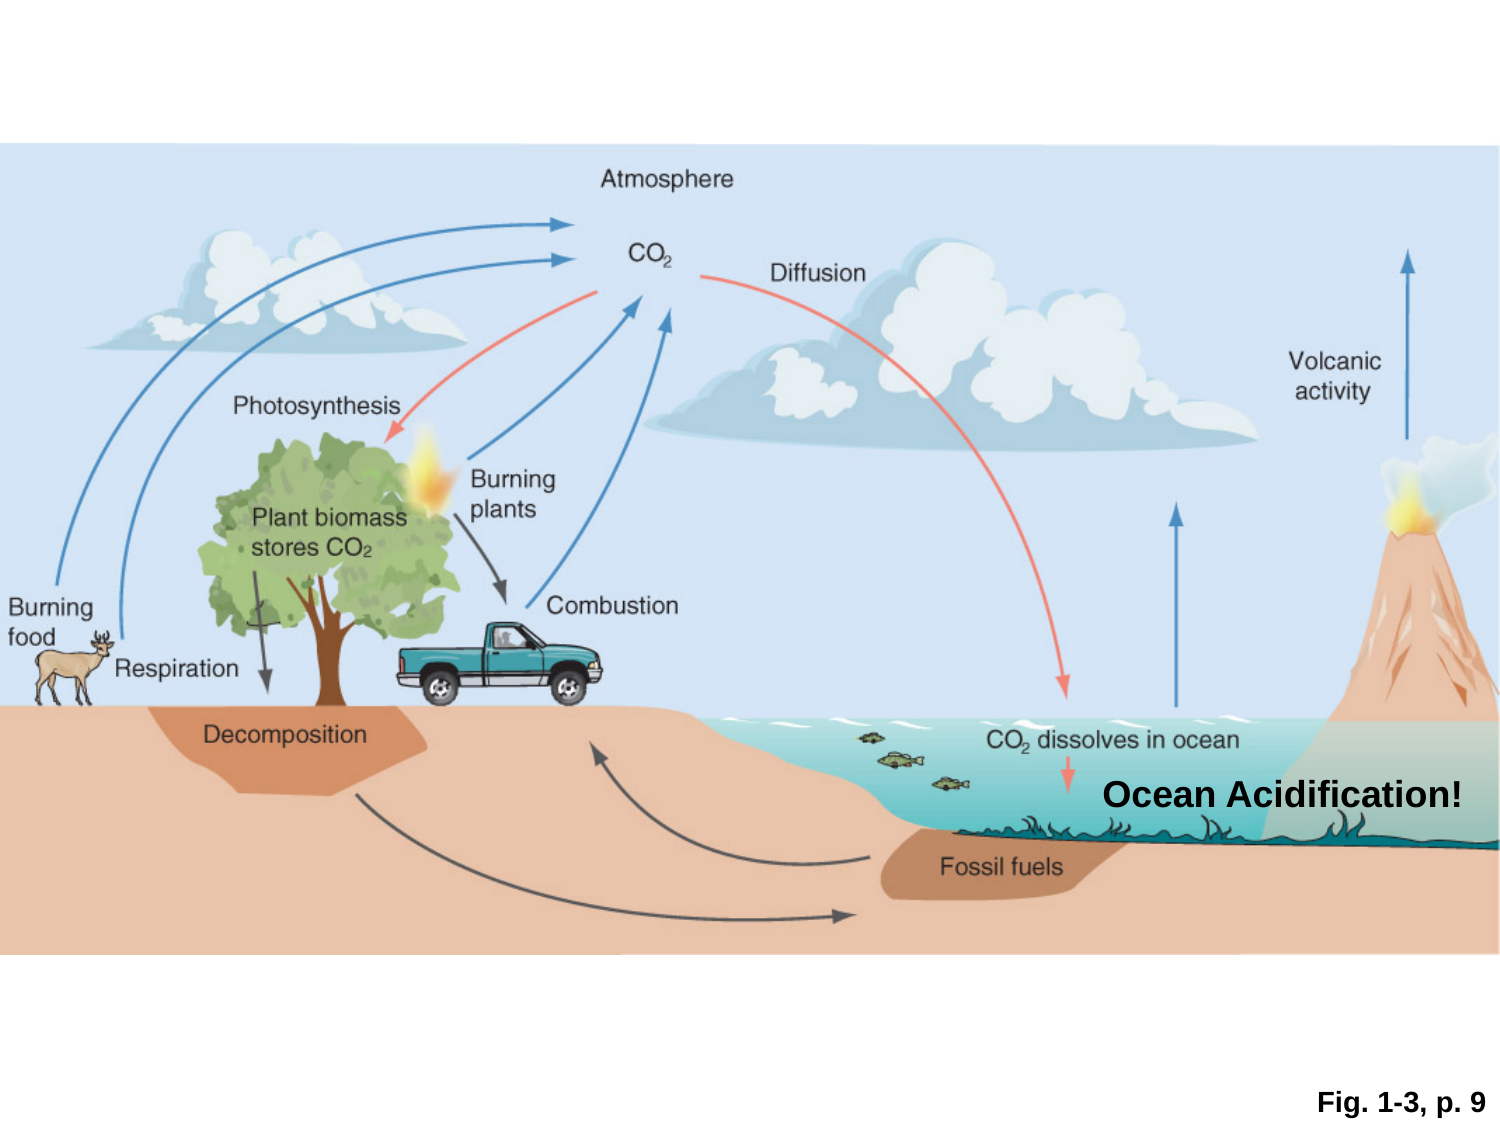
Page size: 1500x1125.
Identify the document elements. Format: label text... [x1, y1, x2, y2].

picture [0, 143, 1500, 955]
text_box Fig. 1-3, p. 9 [1305, 1076, 1500, 1125]
